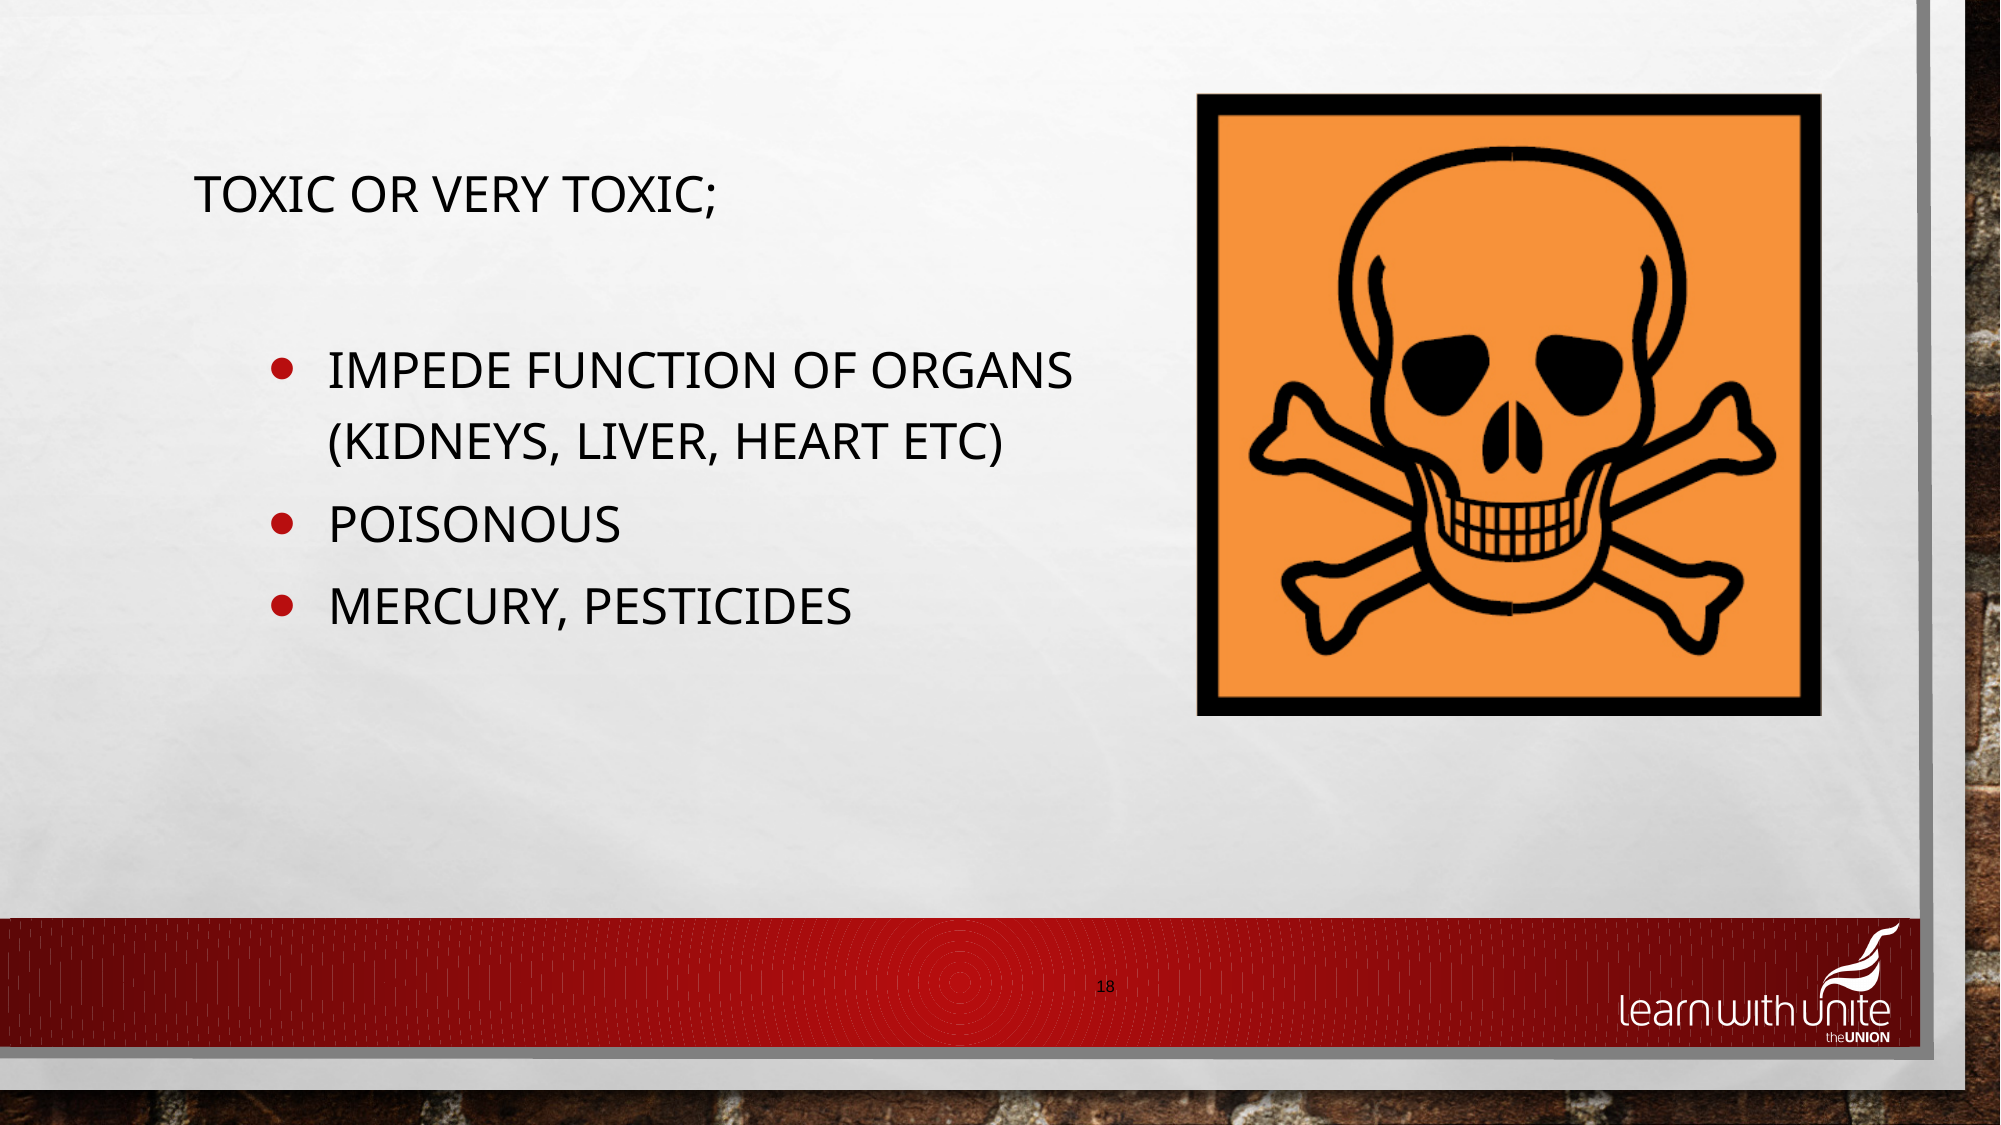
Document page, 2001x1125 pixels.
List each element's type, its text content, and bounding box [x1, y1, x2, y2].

slide_number 18 [1031, 944, 1181, 1027]
picture [1614, 913, 1906, 1061]
picture [0, 0, 2000, 1125]
list Toxic or very toxic; Impede function of organs (kidneys, liver, heart etc) Poisonous Mercury, pesticides [178, 125, 1113, 661]
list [1195, 93, 1822, 716]
